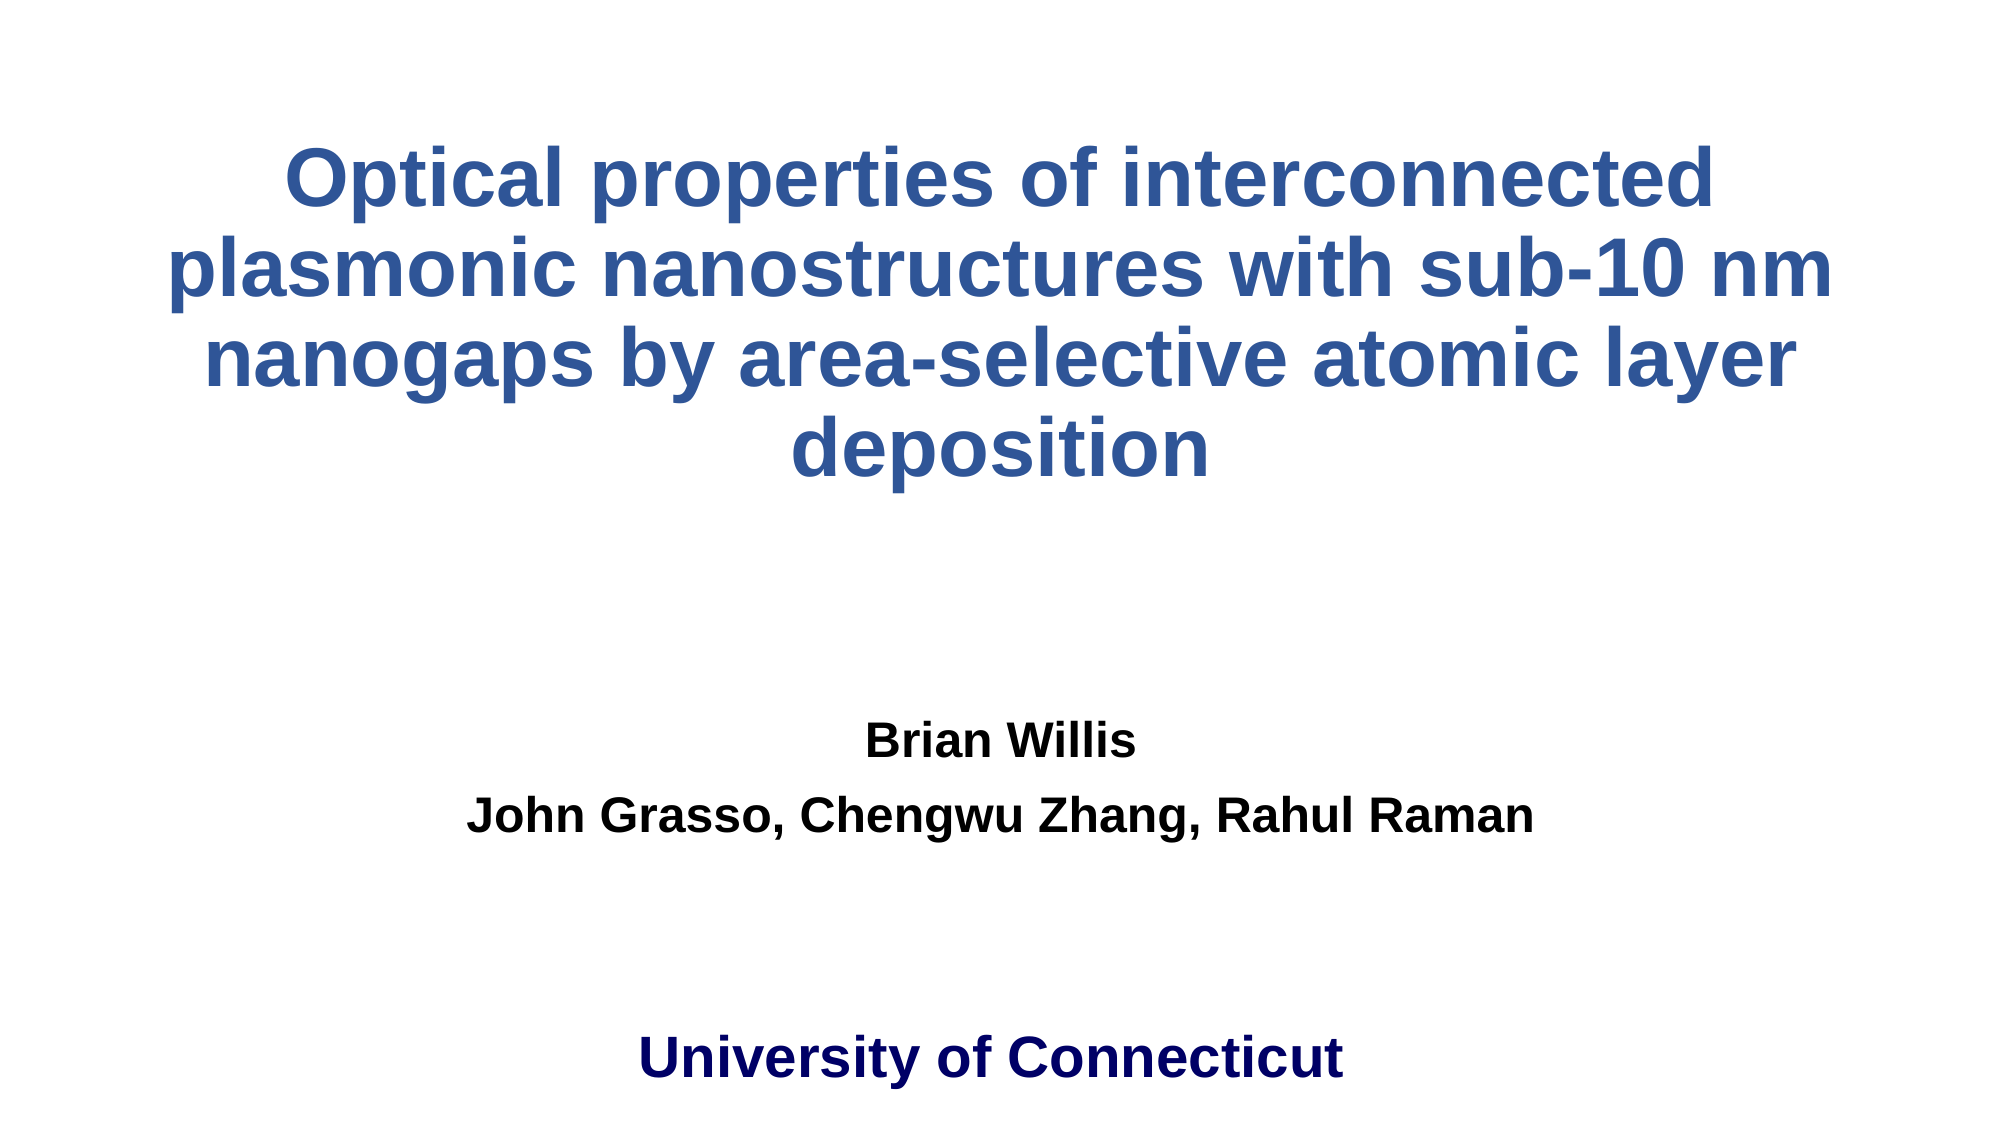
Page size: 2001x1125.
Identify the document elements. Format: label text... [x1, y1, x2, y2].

title Optical properties of interconnected plasmonic nanostructures with sub-10 nm nanogaps by area-selective atomic layer deposition [101, 210, 1901, 602]
subtitle Brian Willis John Grasso, Chengwu Zhang, Rahul Raman [251, 707, 1751, 979]
text_box University of Connecticut [623, 1012, 1377, 1097]
